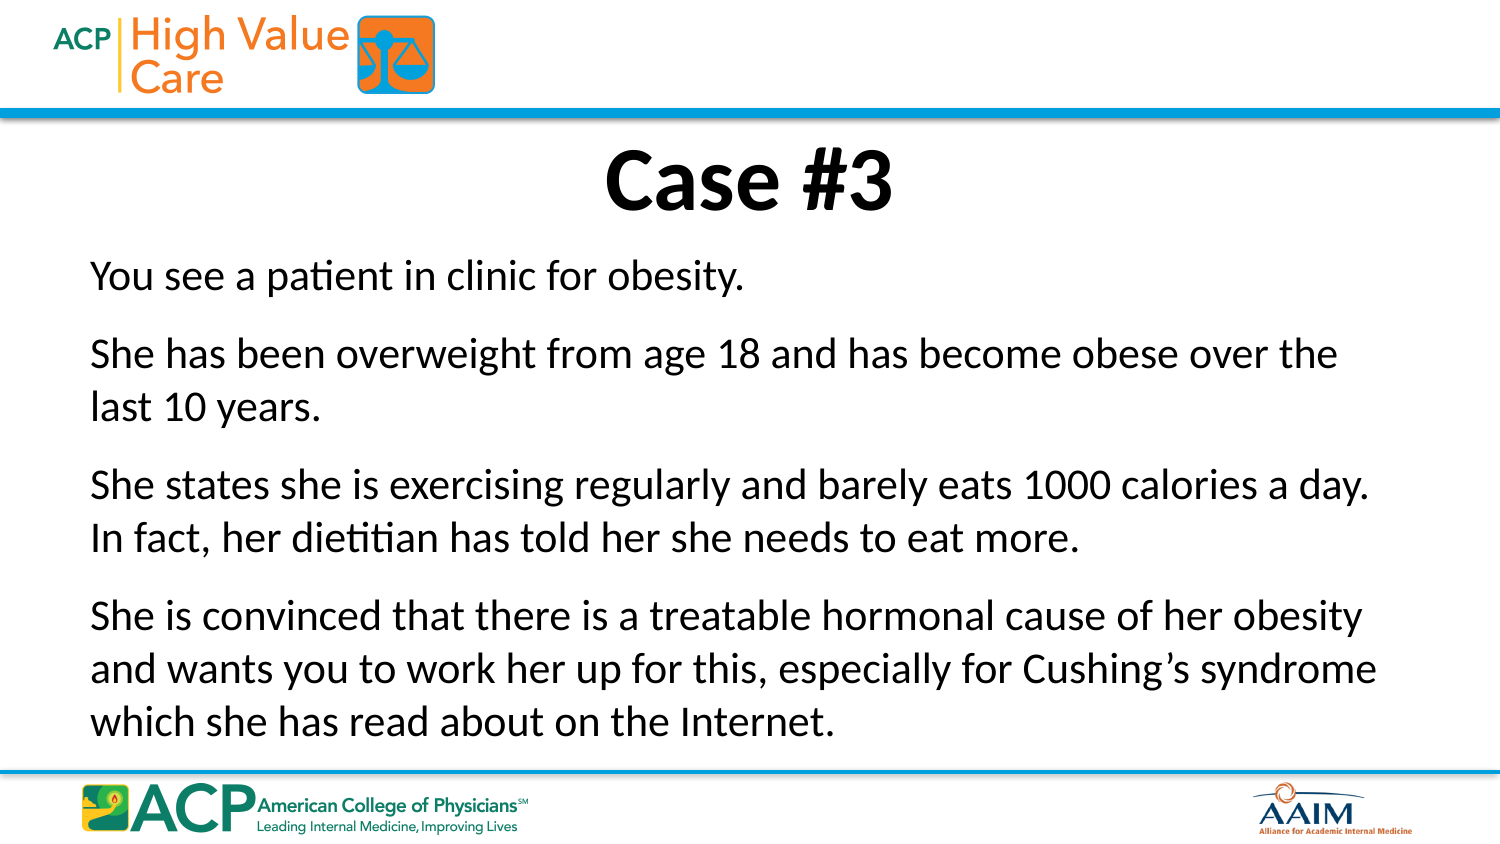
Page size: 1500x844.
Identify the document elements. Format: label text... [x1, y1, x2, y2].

picture [82, 783, 528, 835]
picture [1253, 782, 1412, 834]
title Case #3 [75, 103, 1425, 238]
list You see a patient in clinic for obesity. She has been overweight from age 18 and has become obese over the last 10 years. She states she is exercising regularly and barely eats 1000 calories a day. In fact, her dietitian has told her she needs to eat more. She is convinced that there is a treatable hormonal cause of her obesity and wants you to work her up for this, especially for Cushing’s syndrome which she has read about on the Internet. [75, 238, 1425, 757]
picture [53, 15, 435, 94]
